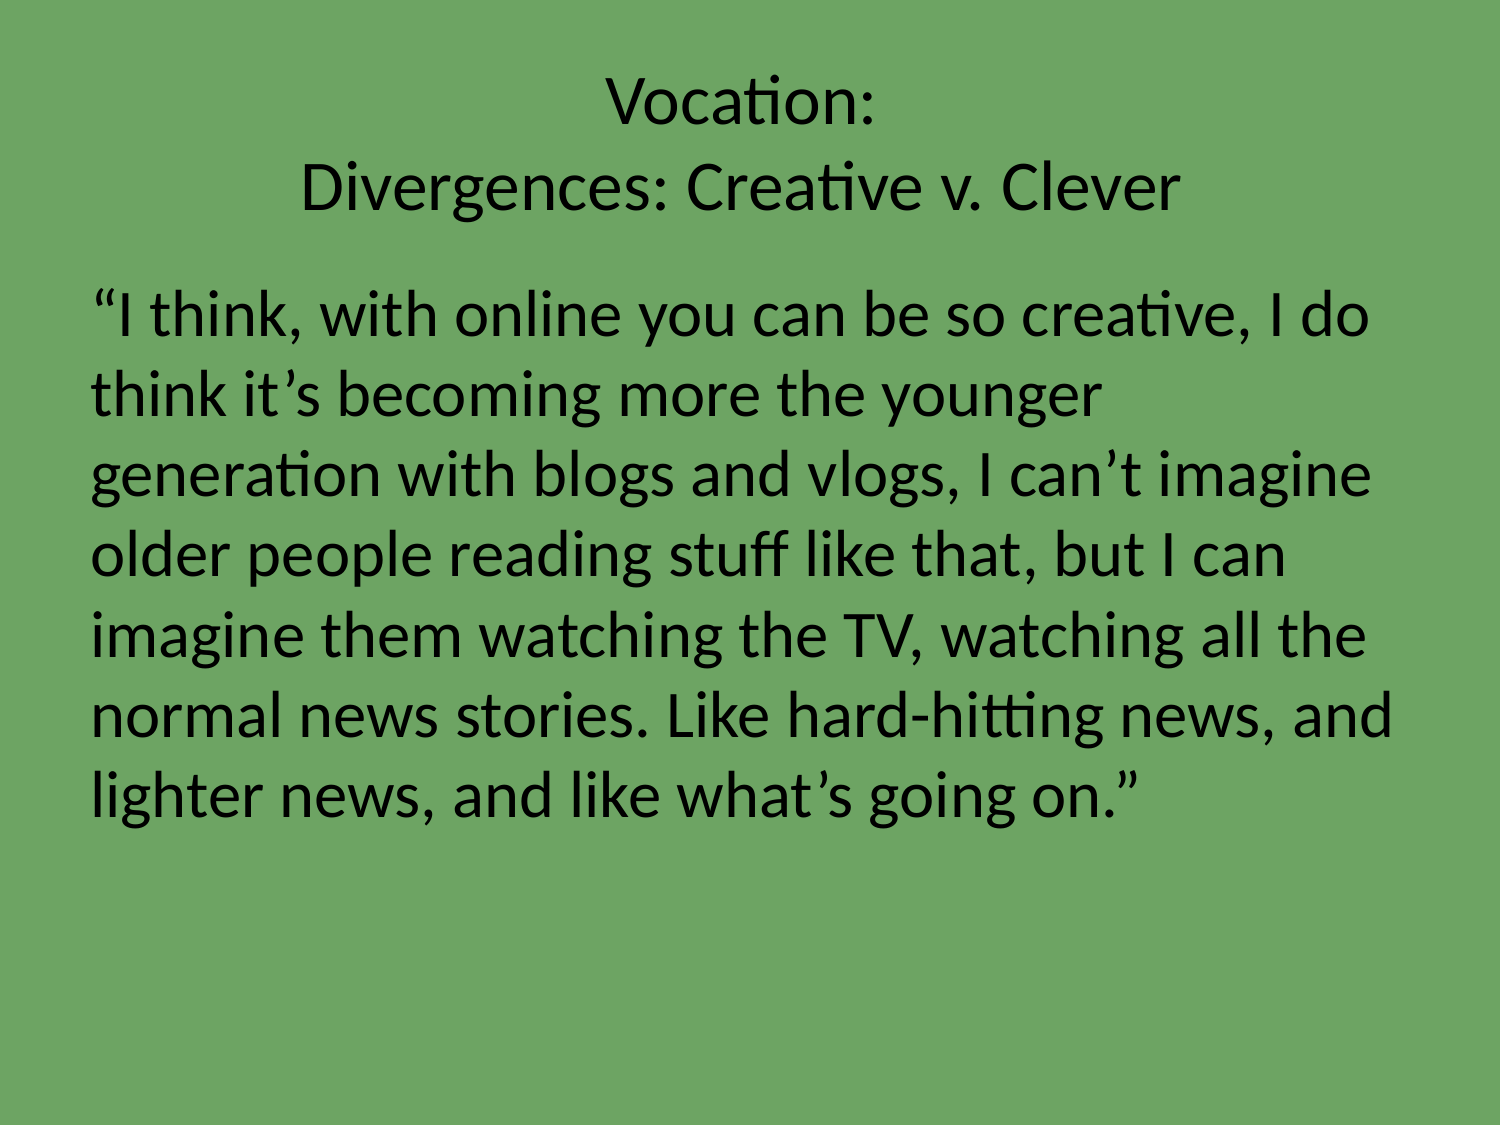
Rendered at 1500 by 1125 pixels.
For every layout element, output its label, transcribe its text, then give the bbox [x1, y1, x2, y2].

title Vocation: Divergences: Creative v. Clever [75, 45, 1425, 233]
list “I think, with online you can be so creative, I do think it’s becoming more the younger generation with blogs and vlogs, I can’t imagine older people reading stuff like that, but I can imagine them watching the TV, watching all the normal news stories. Like hard-hitting news, and lighter news, and like what’s going on.” [75, 262, 1425, 1005]
